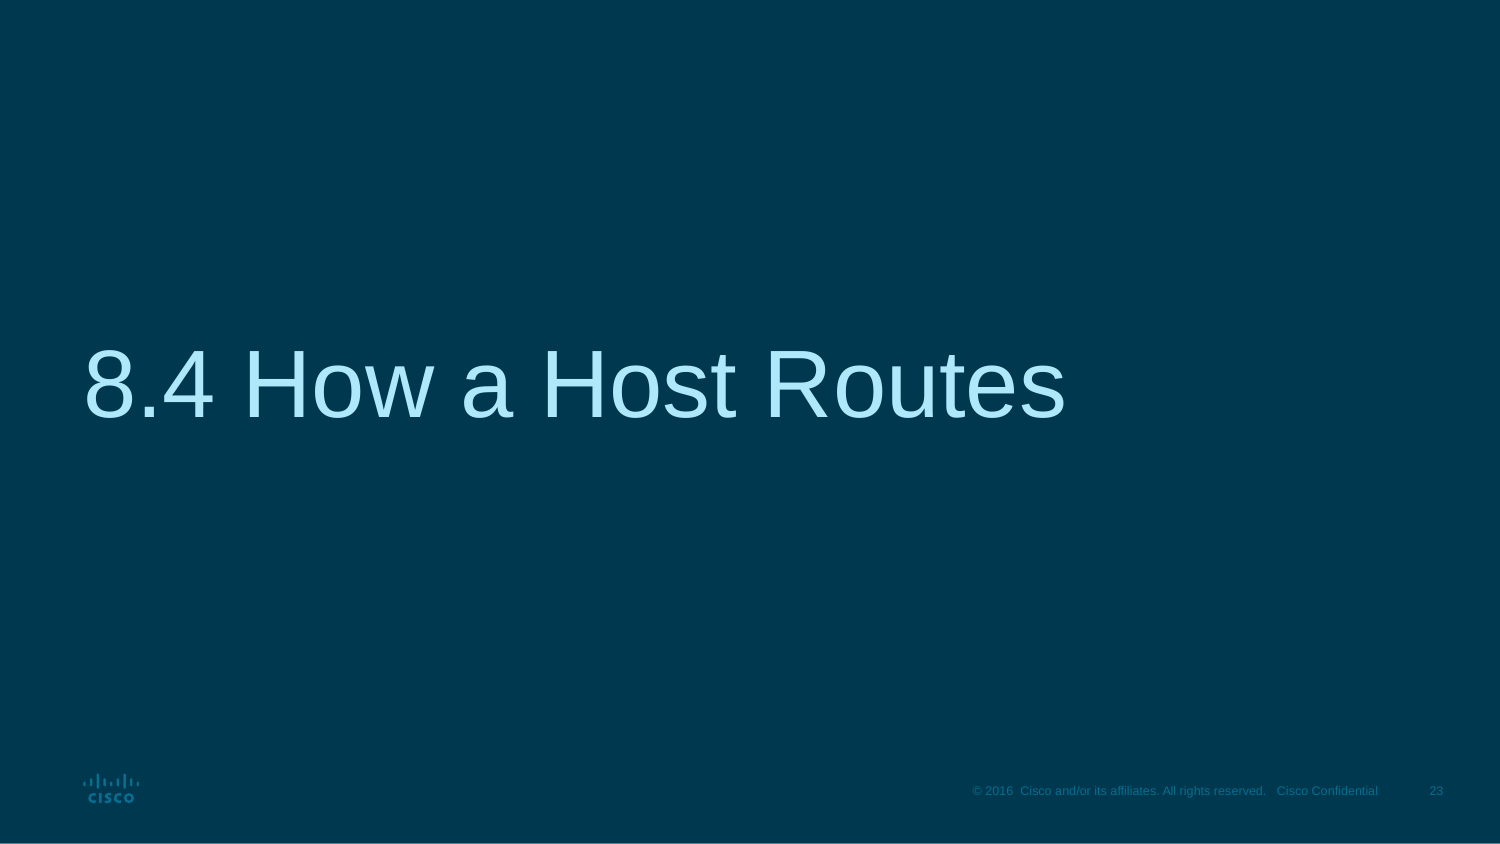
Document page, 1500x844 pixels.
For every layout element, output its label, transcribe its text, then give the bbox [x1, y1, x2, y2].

title 8.4 How a Host Routes [68, 150, 1419, 446]
